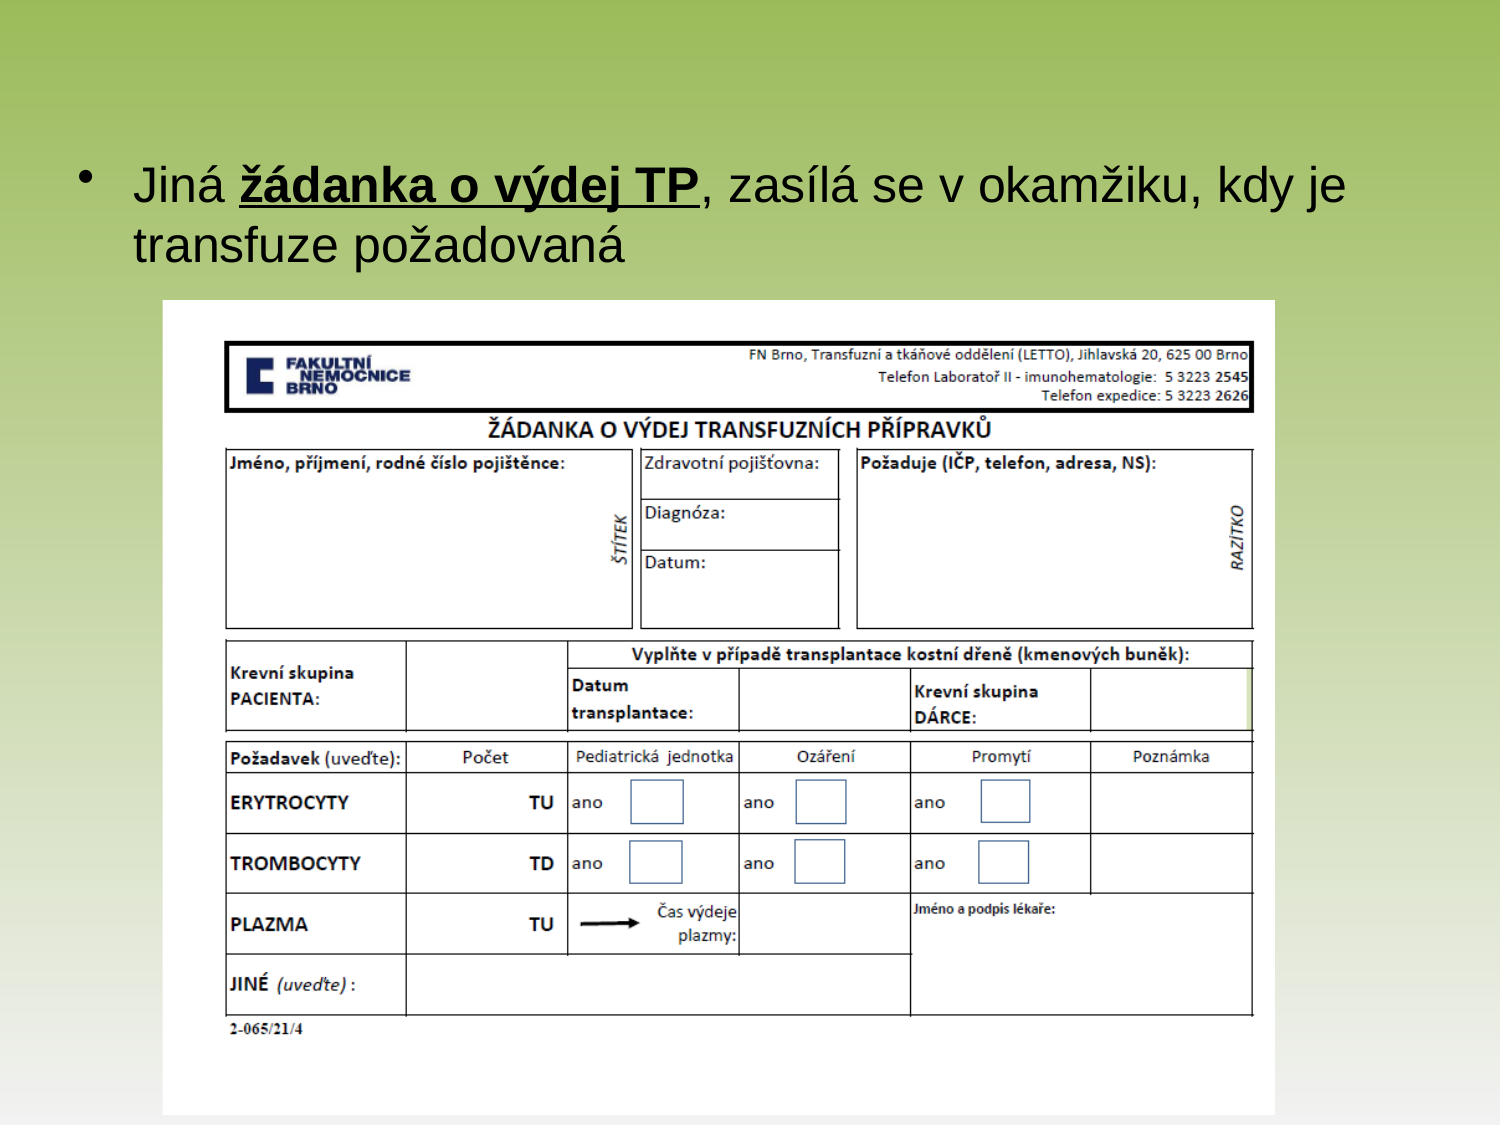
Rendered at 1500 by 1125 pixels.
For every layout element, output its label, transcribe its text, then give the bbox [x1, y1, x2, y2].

picture [162, 299, 1276, 1115]
list Jiná žádanka o výdej TP, zasílá se v okamžiku, kdy je transfuze požadovaná [62, 75, 1413, 818]
